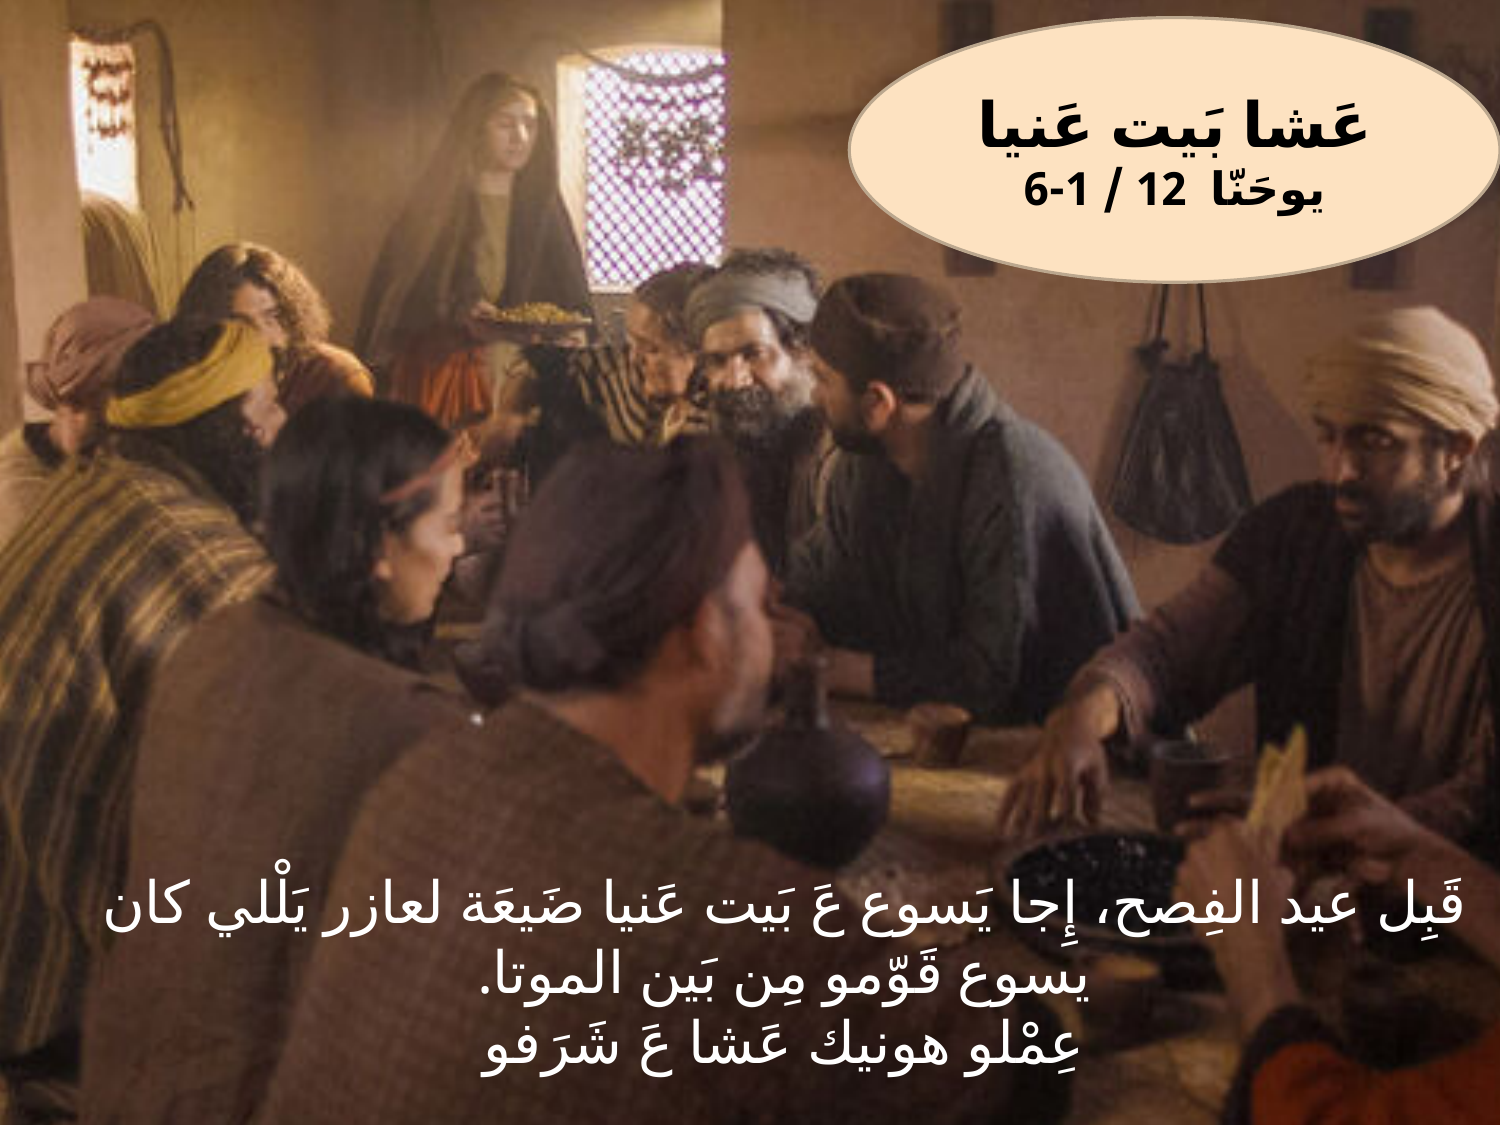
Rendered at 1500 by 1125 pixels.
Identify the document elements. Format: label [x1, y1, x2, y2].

list [0, 0, 1500, 1125]
